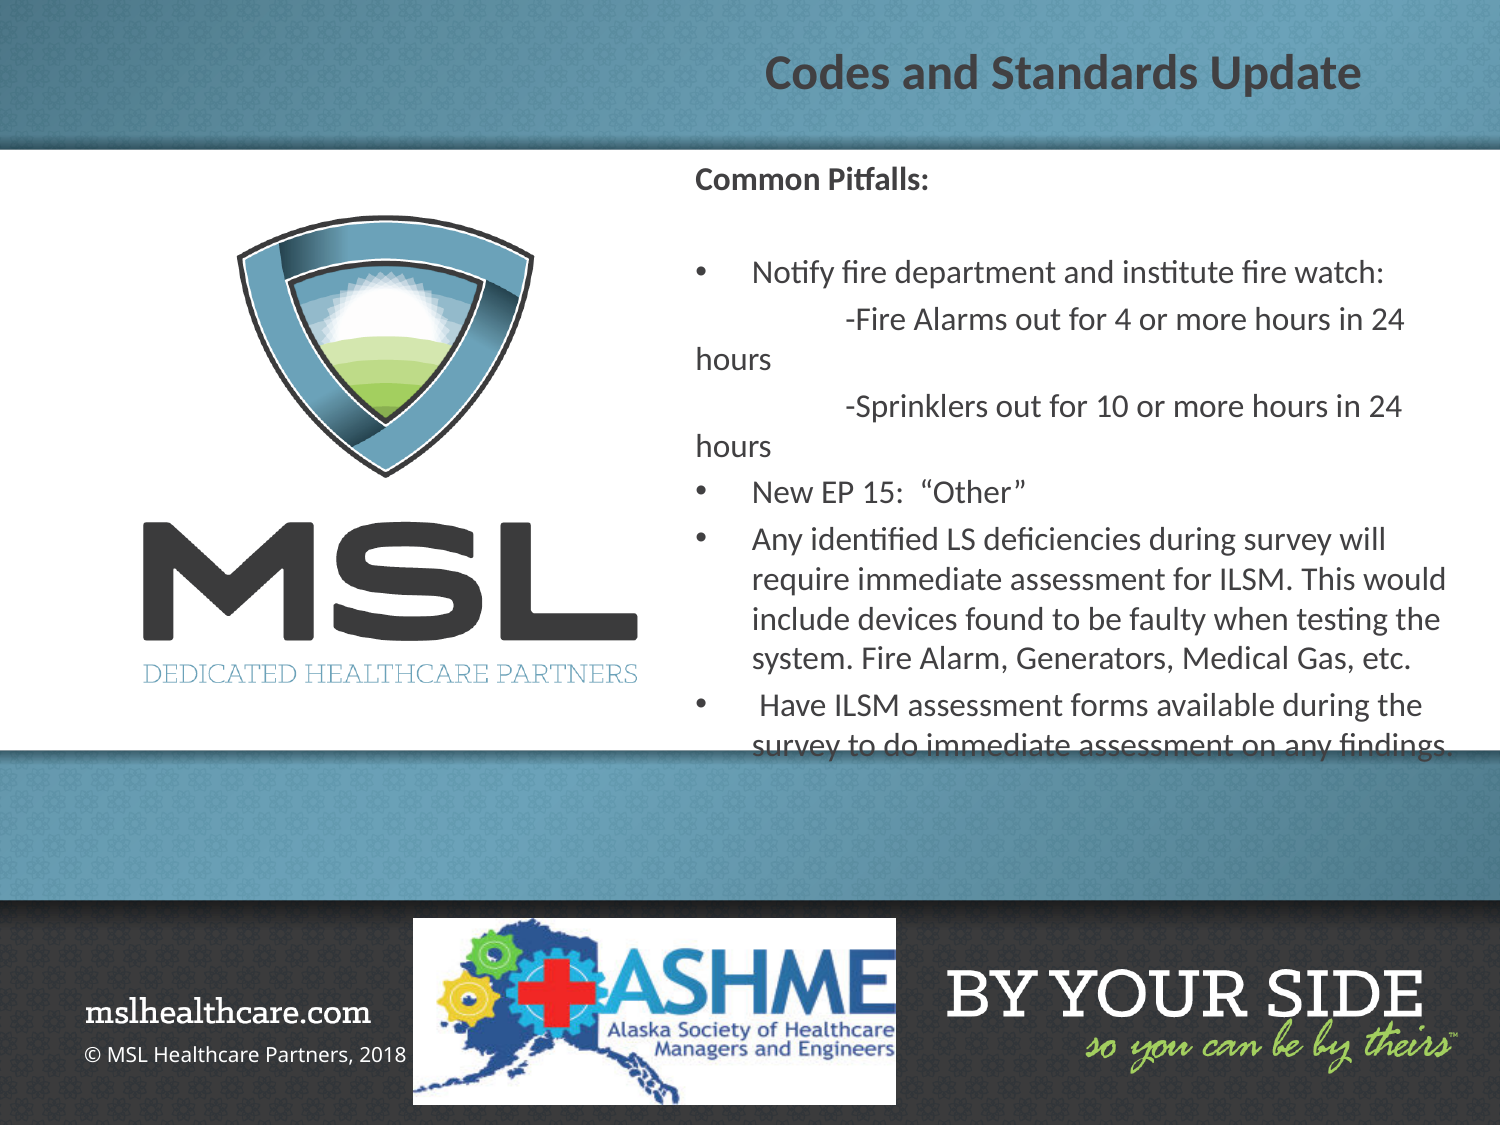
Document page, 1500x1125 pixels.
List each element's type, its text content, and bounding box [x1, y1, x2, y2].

picture [0, 0, 1500, 1125]
subtitle Common Pitfalls: Notify fire department and institute fire watch: -Fire Alarms out for 4 or more hours in 24 hours -Sprinklers out for 10 or more hours in 24 hours New EP 15: “Other” Any identified LS deficiencies during survey will require immediate assessment for ILSM. This would include devices found to be faulty when testing the system. Fire Alarm, Generators, Medical Gas, etc. Have ILSM assessment forms available during the survey to do immediate assessment on any findings. [680, 149, 1500, 741]
title Codes and Standards Update [750, 23, 1388, 124]
